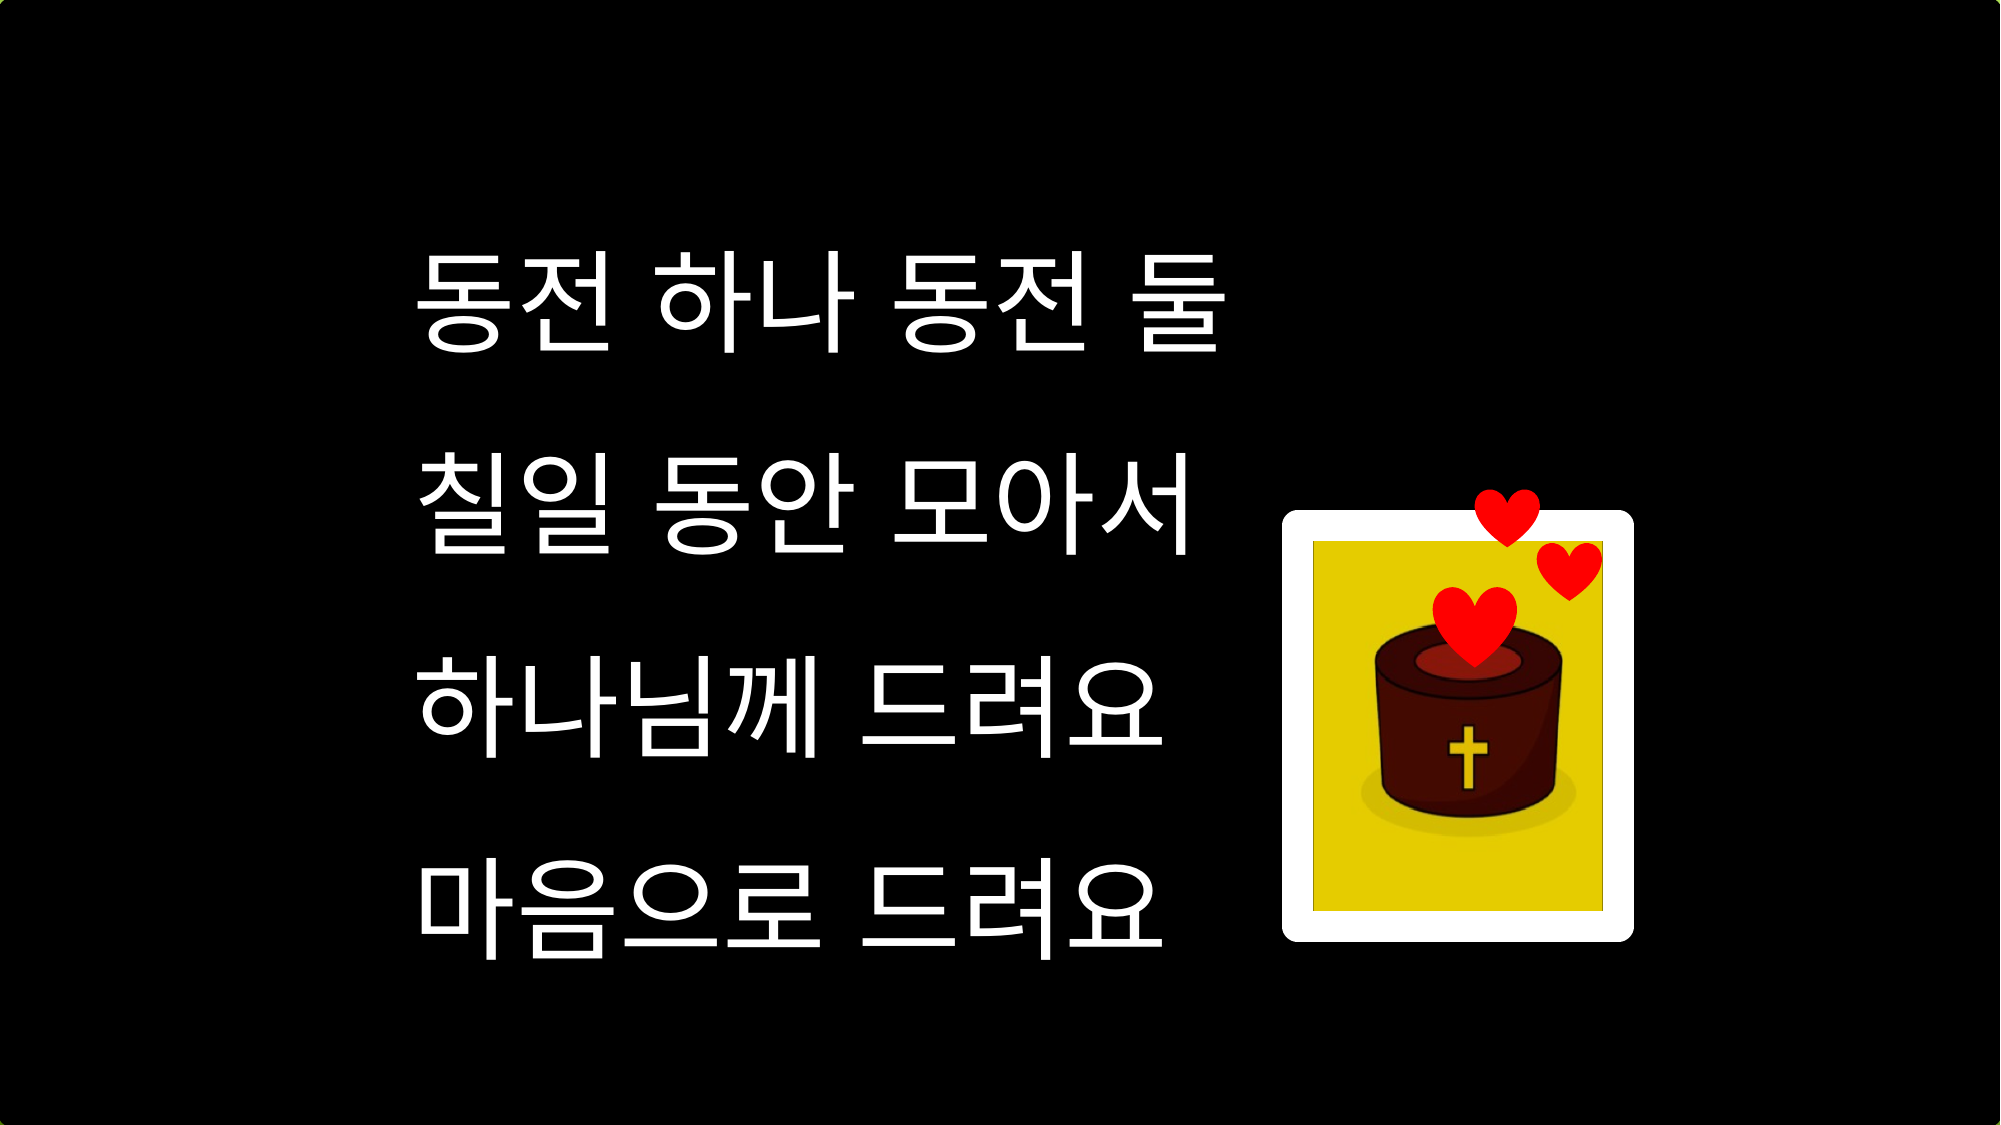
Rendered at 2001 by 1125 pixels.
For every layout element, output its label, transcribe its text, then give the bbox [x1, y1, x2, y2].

text_box [1473, 488, 1542, 541]
text_box 동전 하나 동전 둘 칠일 동안 모아서 하나님께 드려요 마음으로 드려요 [397, 157, 1324, 982]
text_box [0, 0, 2000, 1125]
picture [1313, 541, 1603, 911]
